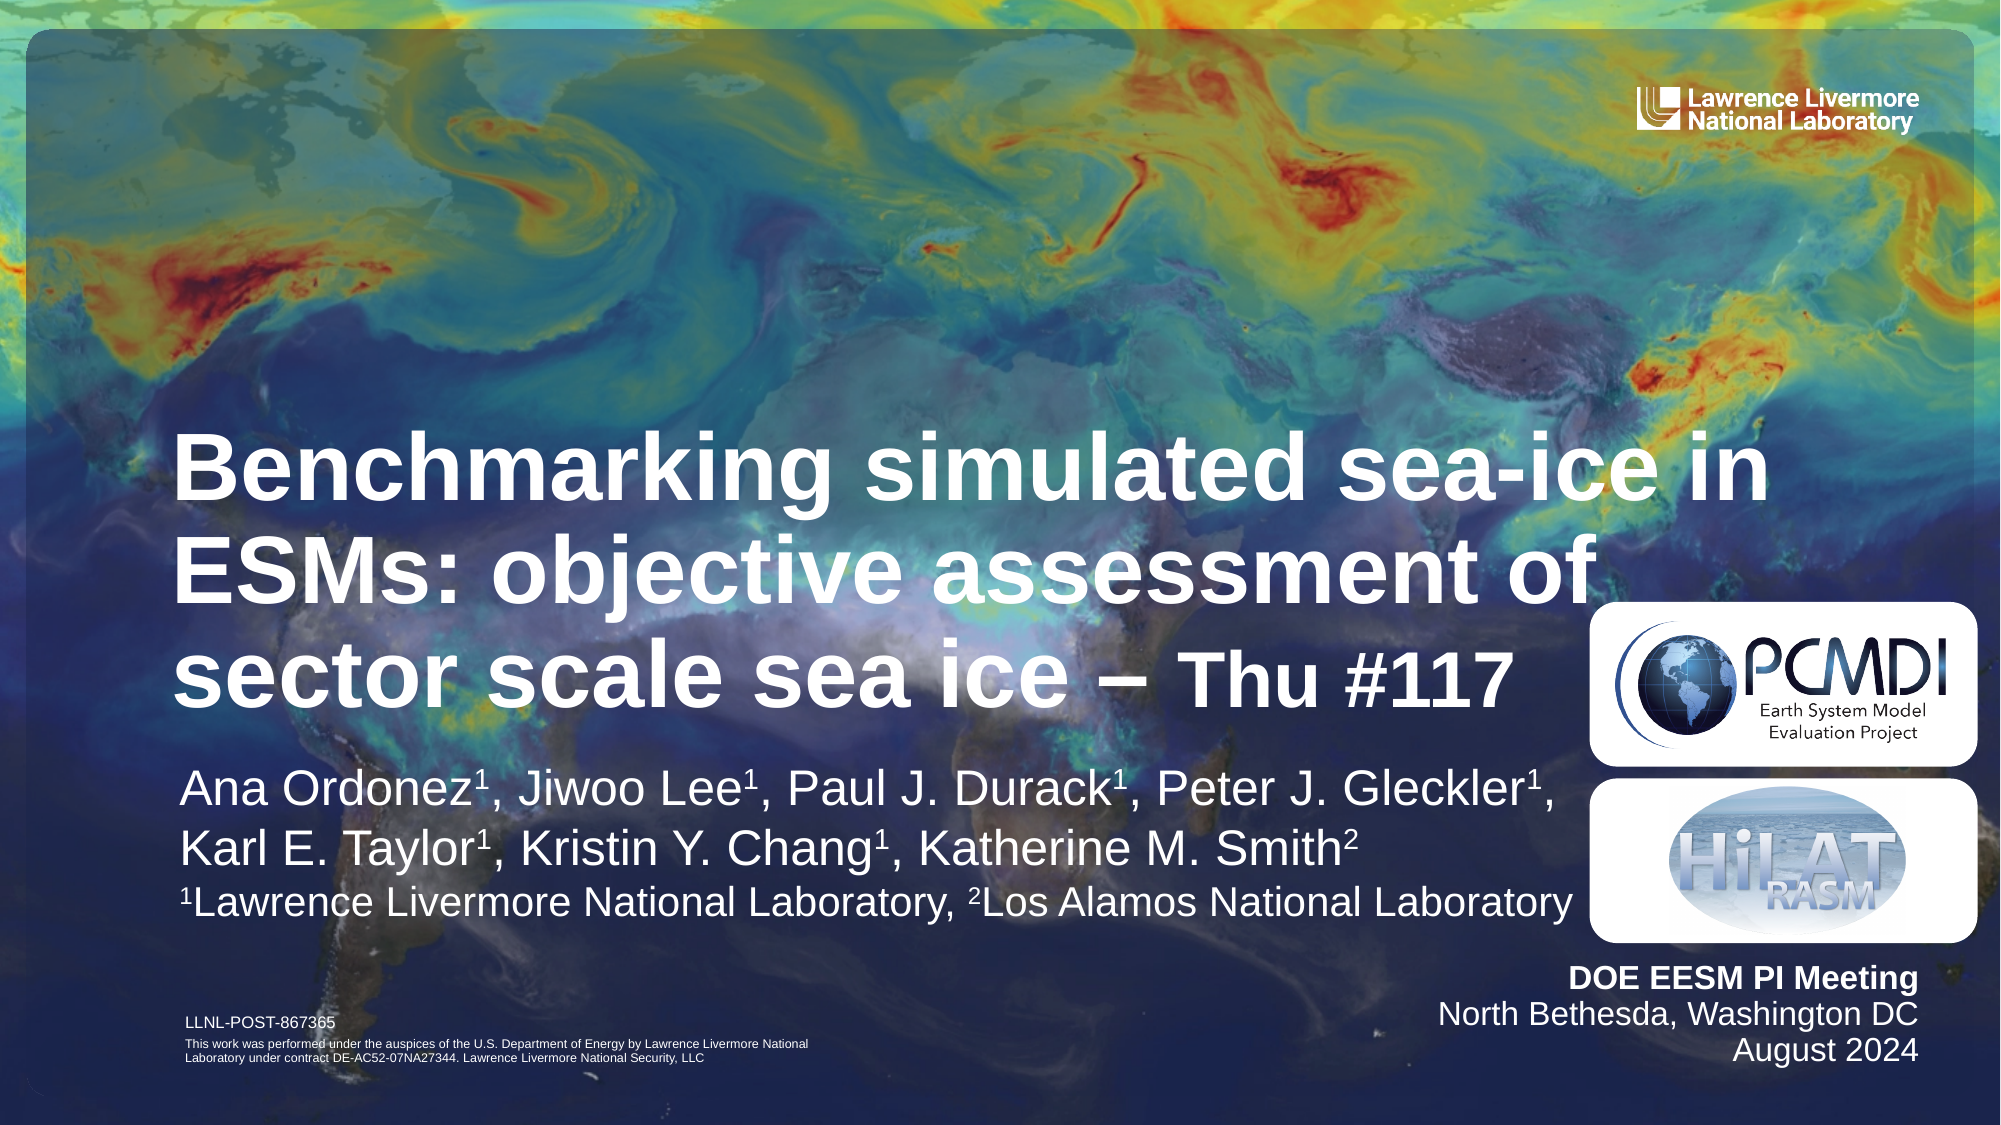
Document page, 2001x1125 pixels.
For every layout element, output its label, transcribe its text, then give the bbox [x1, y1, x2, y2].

text_box Ana Ordonez1, Jiwoo Lee1, Paul J. Durack1, Peter J. Gleckler1, Karl E. Taylor1, Kristin Y. Chang1, Katherine M. Smith2 1Lawrence Livermore National Laboratory, 2Los Alamos National Laboratory [170, 727, 1822, 954]
text_box LLNL-POST-867365 This work was performed under the auspices of the U.S. Department of Energy by Lawrence Livermore National Laboratory under contract DE-AC52-07NA27344. Lawrence Livermore National Security, LLC [170, 1006, 846, 1073]
text_box [1589, 601, 1978, 767]
text_box DOE EESM PI Meeting North Bethesda, Washington DC August 2024 [1162, 953, 1928, 1098]
text_box [1589, 778, 1978, 944]
title Benchmarking simulated sea-ice in ESMs: objective assessment of sector scale sea ice – Thu #117 [170, 409, 2000, 695]
picture [0, 0, 2001, 1125]
